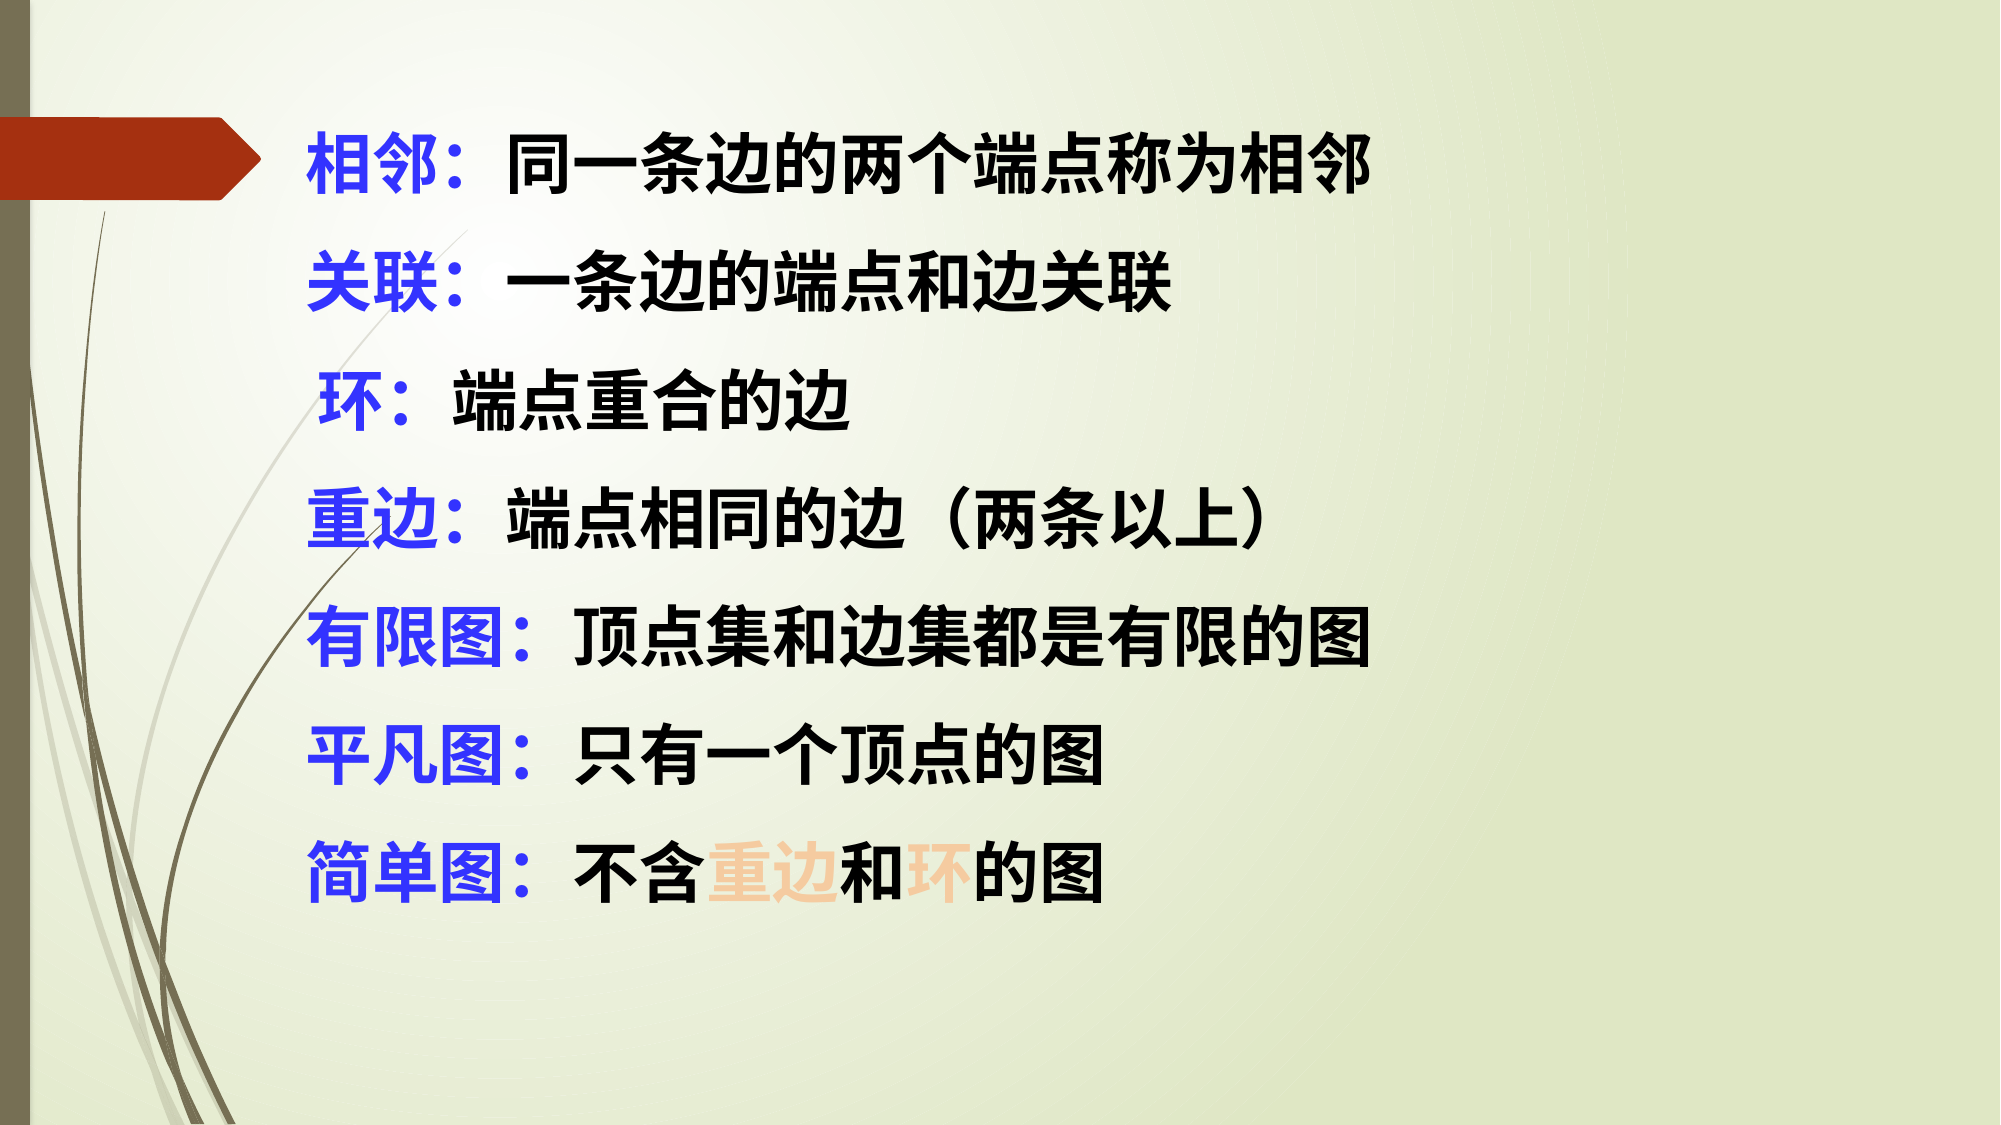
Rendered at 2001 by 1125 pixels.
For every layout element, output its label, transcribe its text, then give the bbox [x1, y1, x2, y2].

text_box 有限图：顶点集和边集都是有限的图 [290, 587, 1543, 682]
text_box 关联：一条边的端点和边关联 [290, 232, 1543, 328]
text_box 环：端点重合的边 [302, 351, 1555, 446]
text_box 平凡图：只有一个顶点的图 [290, 705, 1543, 801]
text_box 相邻：同一条边的两个端点称为相邻 [290, 114, 1543, 210]
text_box 重边：端点相同的边（两条以上） [290, 469, 1543, 564]
text_box 简单图：不含重边和环的图 [290, 823, 1389, 919]
